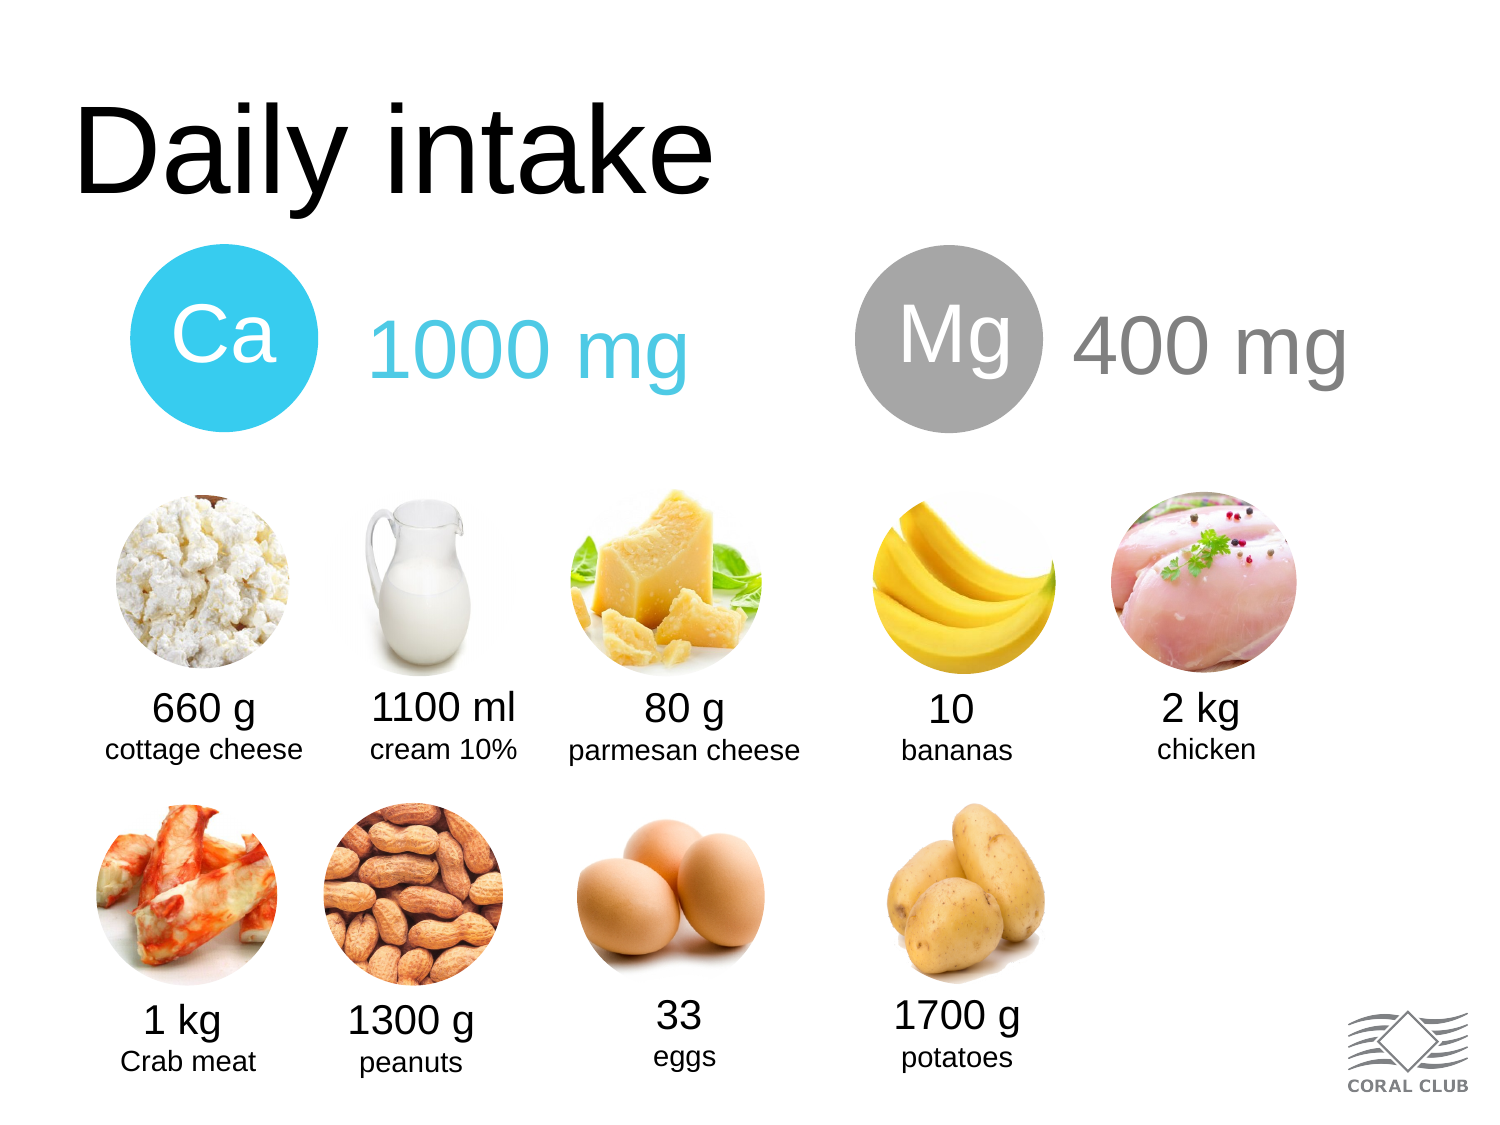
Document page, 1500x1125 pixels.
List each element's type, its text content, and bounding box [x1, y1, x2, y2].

text_box 1 kg Crab meat [19, 985, 323, 1085]
text_box Ca [128, 272, 318, 387]
picture [576, 805, 765, 988]
text_box [1038, 302, 1046, 376]
text_box Mg [873, 271, 1038, 387]
picture [1110, 491, 1297, 673]
text_box 1000 mg [335, 288, 722, 403]
text_box 2 kg chicken [1046, 673, 1367, 774]
picture [323, 802, 504, 986]
picture [872, 491, 1056, 675]
picture [873, 801, 1058, 985]
text_box [141, 387, 308, 435]
text_box 33 eggs [579, 980, 791, 1080]
text_box [852, 280, 1033, 436]
text_box 10 bananas [843, 674, 1046, 774]
text_box Daily intake [56, 61, 1500, 227]
text_box 400 mg [1057, 283, 1408, 399]
text_box 1300 g peanuts [323, 993, 500, 1086]
picture [115, 494, 290, 669]
text_box [881, 242, 1017, 271]
text_box 1100 ml cream 10% [335, 672, 553, 773]
text_box [154, 242, 294, 272]
picture [570, 488, 762, 677]
picture [1315, 976, 1500, 1125]
picture [96, 804, 278, 986]
text_box 1700 g potatoes [843, 980, 1072, 1081]
picture [323, 490, 516, 677]
text_box 80 g parmesan cheese [552, 673, 818, 774]
text_box 660 g cottage cheese [51, 673, 335, 773]
